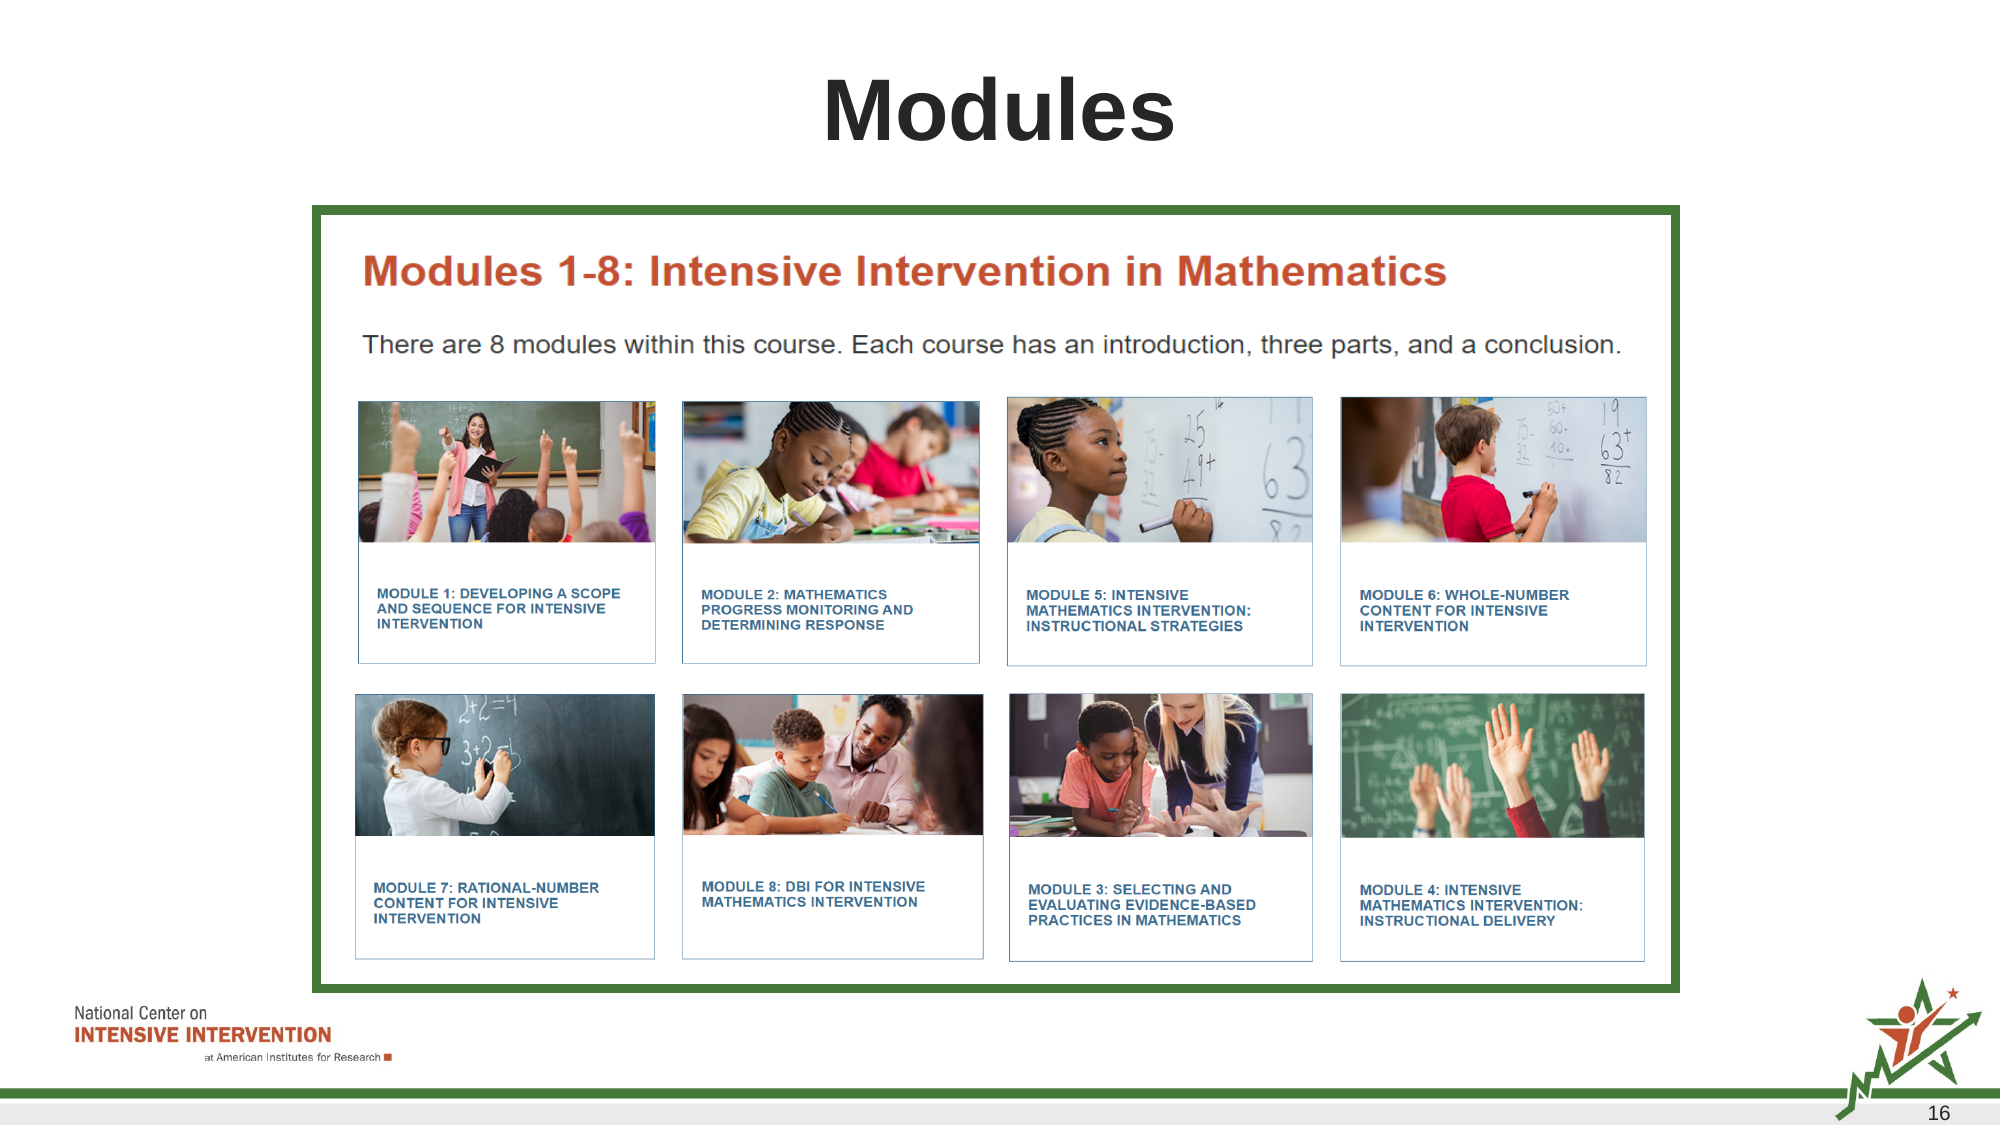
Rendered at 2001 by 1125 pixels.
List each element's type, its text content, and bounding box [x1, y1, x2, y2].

title Modules [75, 0, 1925, 210]
slide_number 16 [1925, 1099, 1951, 1125]
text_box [316, 209, 1676, 989]
picture [0, 0, 2000, 1125]
